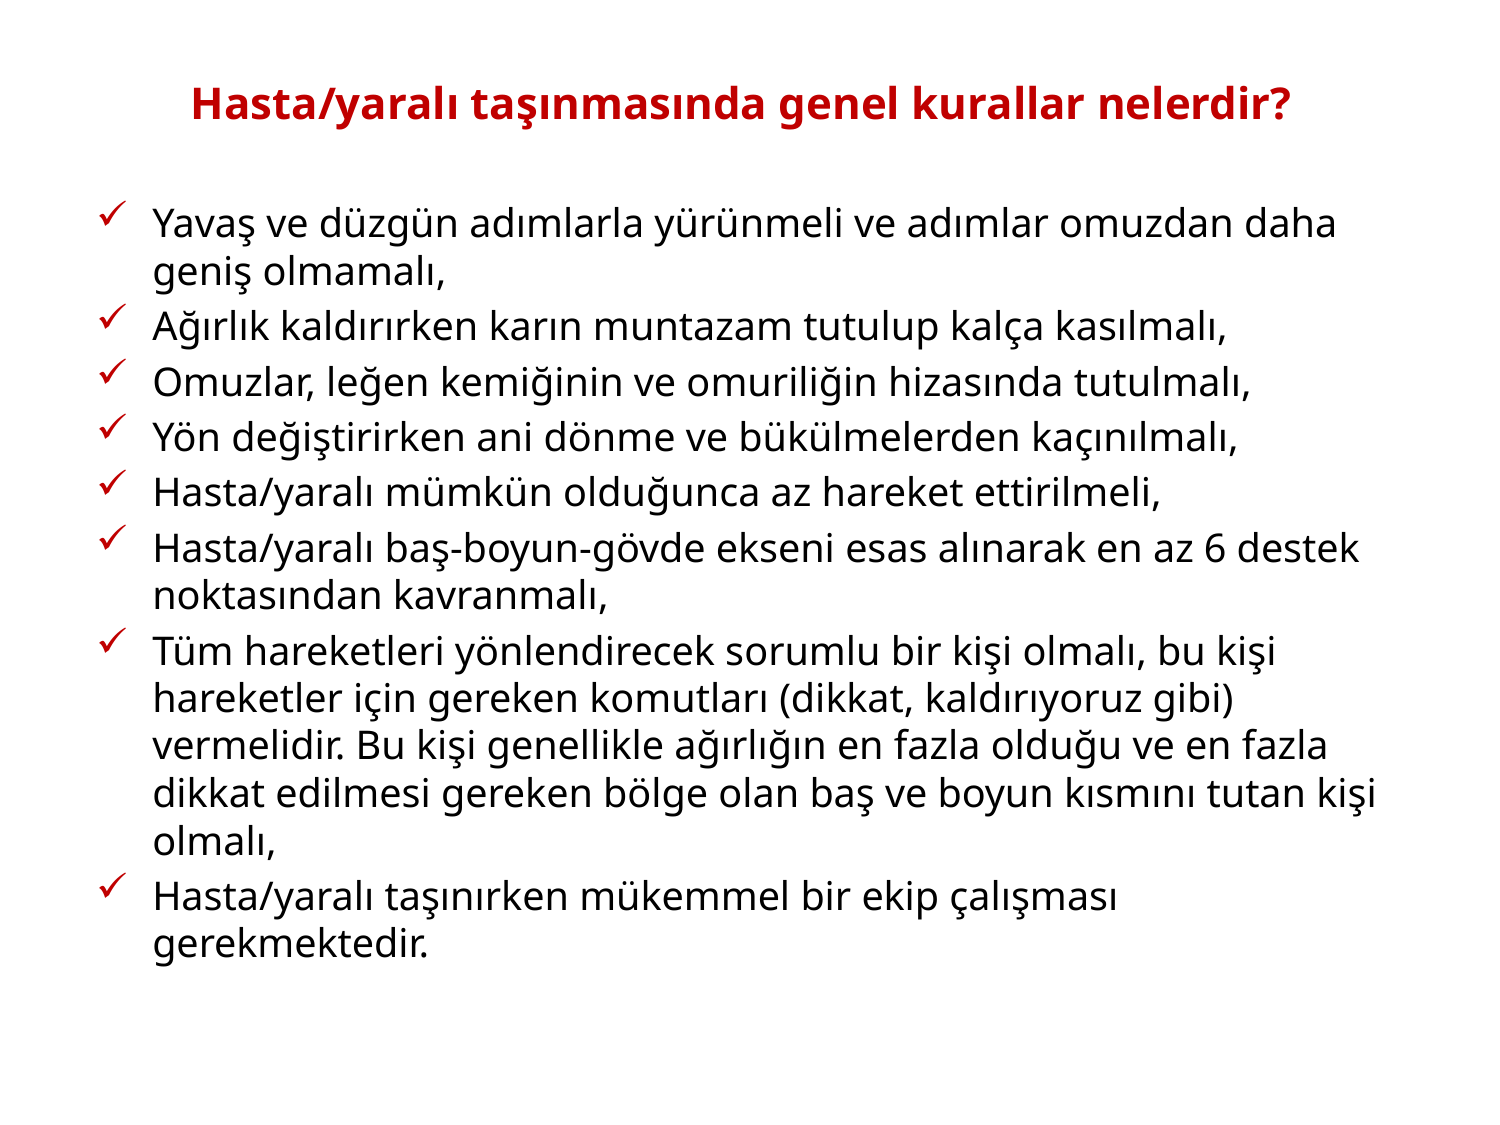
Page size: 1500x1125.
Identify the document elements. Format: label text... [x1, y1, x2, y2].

title Hasta/yaralı taşınmasında genel kurallar nelerdir? [78, 54, 1404, 149]
list Yavaş ve düzgün adımlarla yürünmeli ve adımlar omuzdan daha geniş olmamalı, Ağırlık kaldırırken karın muntazam tutulup kalça kasılmalı, Omuzlar, leğen kemiğinin ve omuriliğin hizasında tutulmalı, Yön değiştirirken ani dönme ve bükülmelerden kaçınılmalı, Hasta/yaralı mümkün olduğunca az hareket ettirilmeli, Hasta/yaralı baş-boyun-gövde ekseni esas alınarak en az 6 destek noktasından kavranmalı, Tüm hareketleri yönlendirecek sorumlu bir kişi olmalı, bu kişi hareketler için gereken komutları (dikkat, kaldırıyoruz gibi) vermelidir. Bu kişi genellikle ağırlığın en fazla olduğu ve en fazla dikkat edilmesi gereken bölge olan baş ve boyun kısmını tutan kişi olmalı, Hasta/yaralı taşınırken mükemmel bir ekip çalışması gerekmektedir. [80, 190, 1404, 1089]
